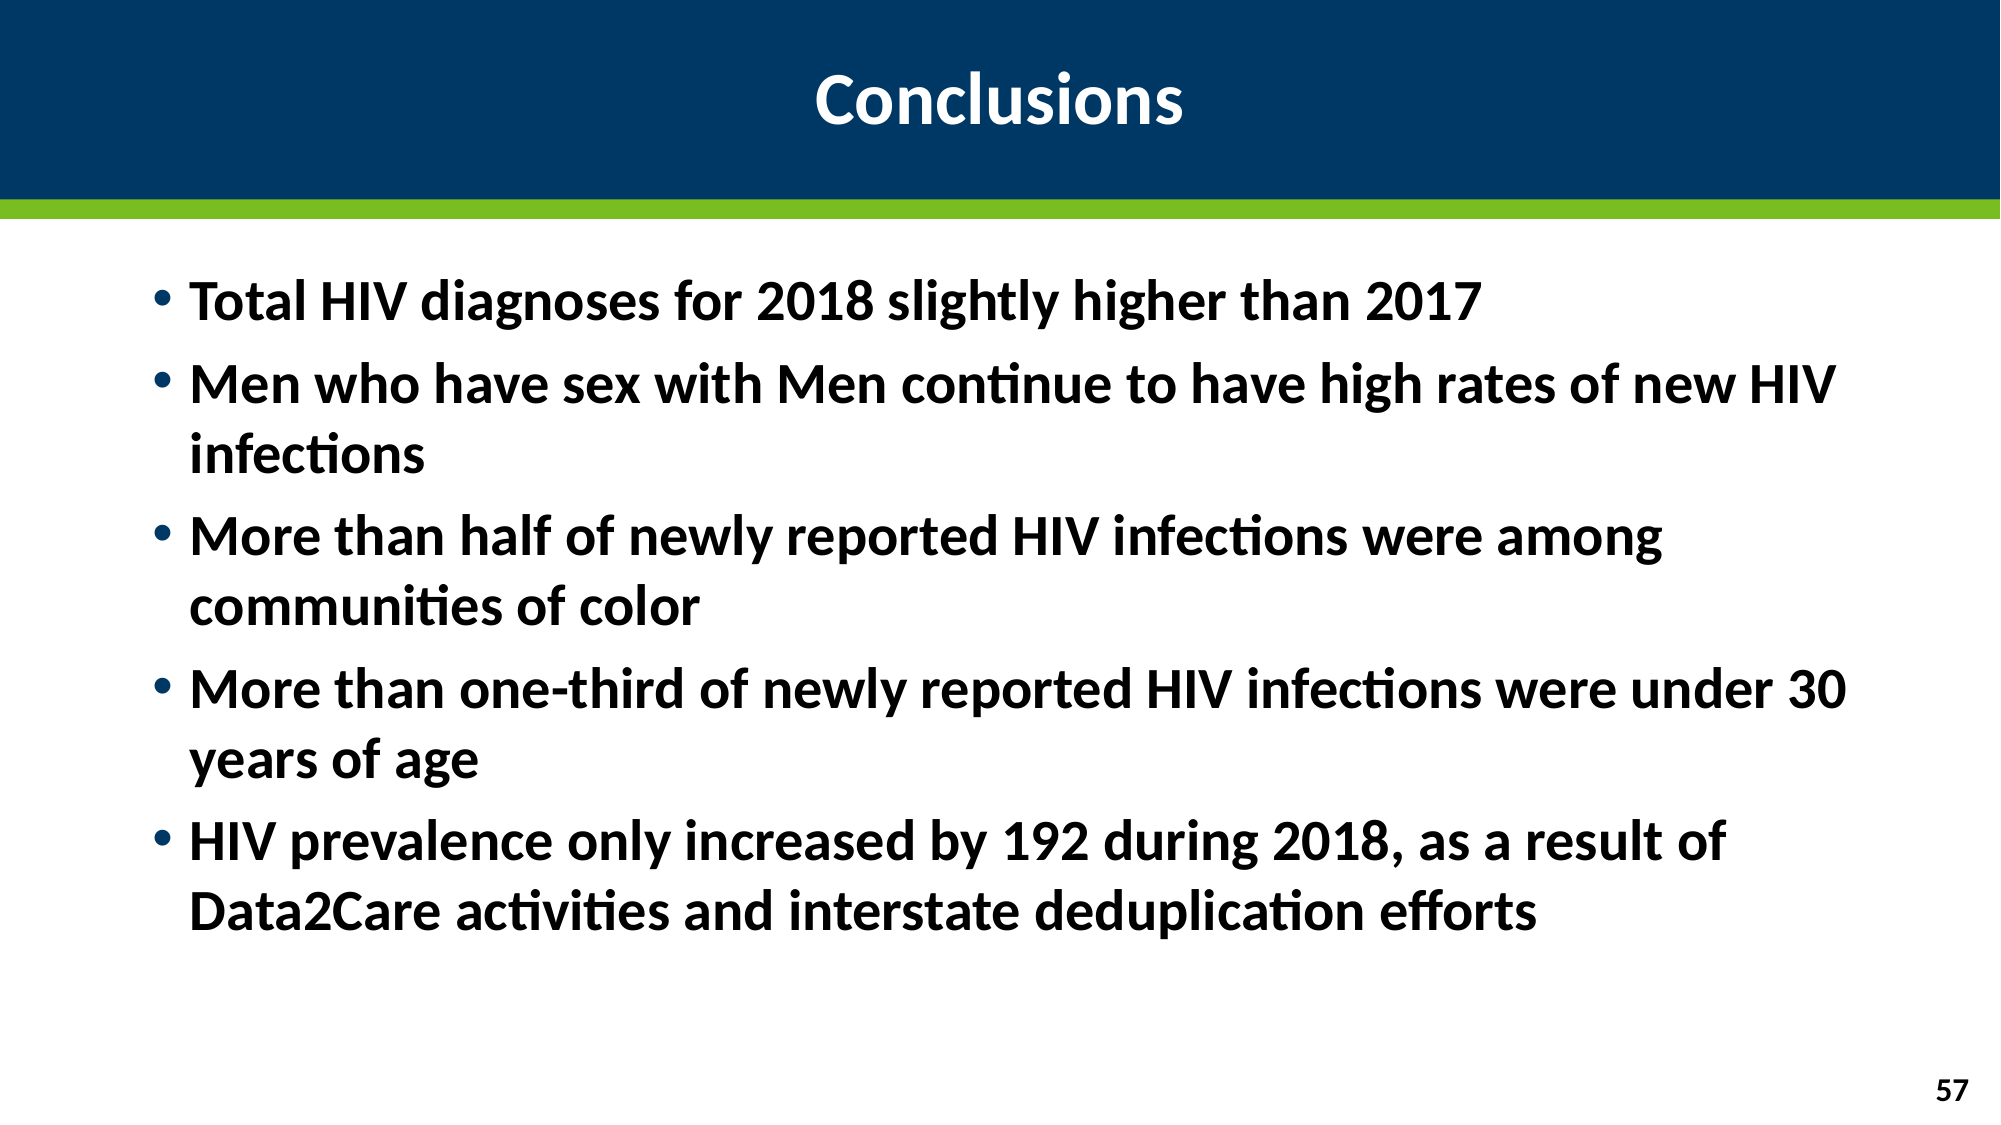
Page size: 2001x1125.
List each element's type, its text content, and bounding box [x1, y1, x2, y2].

slide_number 57 [1744, 1057, 1984, 1118]
title Conclusions [137, 24, 1863, 175]
list Total HIV diagnoses for 2018 slightly higher than 2017 Men who have sex with Men continue to have high rates of new HIV infections More than half of newly reported HIV infections were among communities of color More than one-third of newly reported HIV infections were under 30 years of age HIV prevalence only increased by 192 during 2018, as a result of Data2Care activities and interstate deduplication efforts [137, 254, 1863, 969]
